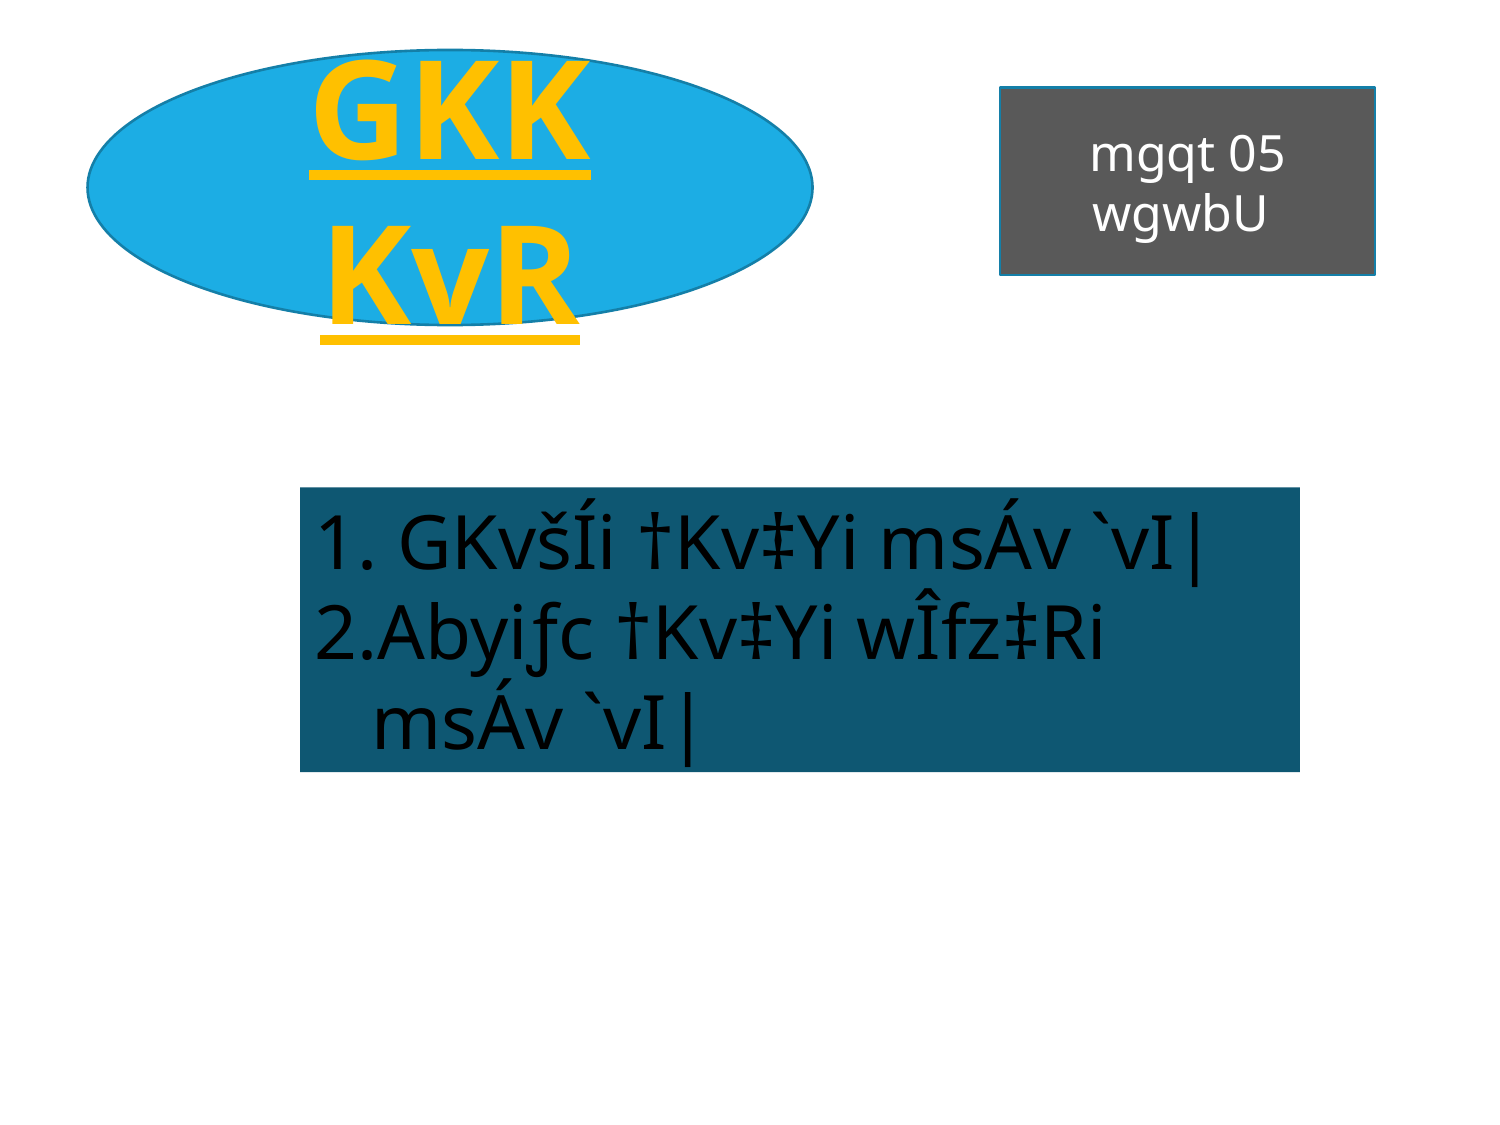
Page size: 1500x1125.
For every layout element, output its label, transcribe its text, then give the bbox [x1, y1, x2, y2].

text_box GKK KvR [86, 48, 814, 327]
text_box mgqt 05 wgwbU [999, 86, 1376, 276]
text_box GKvšÍi †Kv‡Yi msÁv `vI| Abyiƒc †Kv‡Yi wÎfz‡Ri msÁv `vI| [300, 487, 1300, 773]
